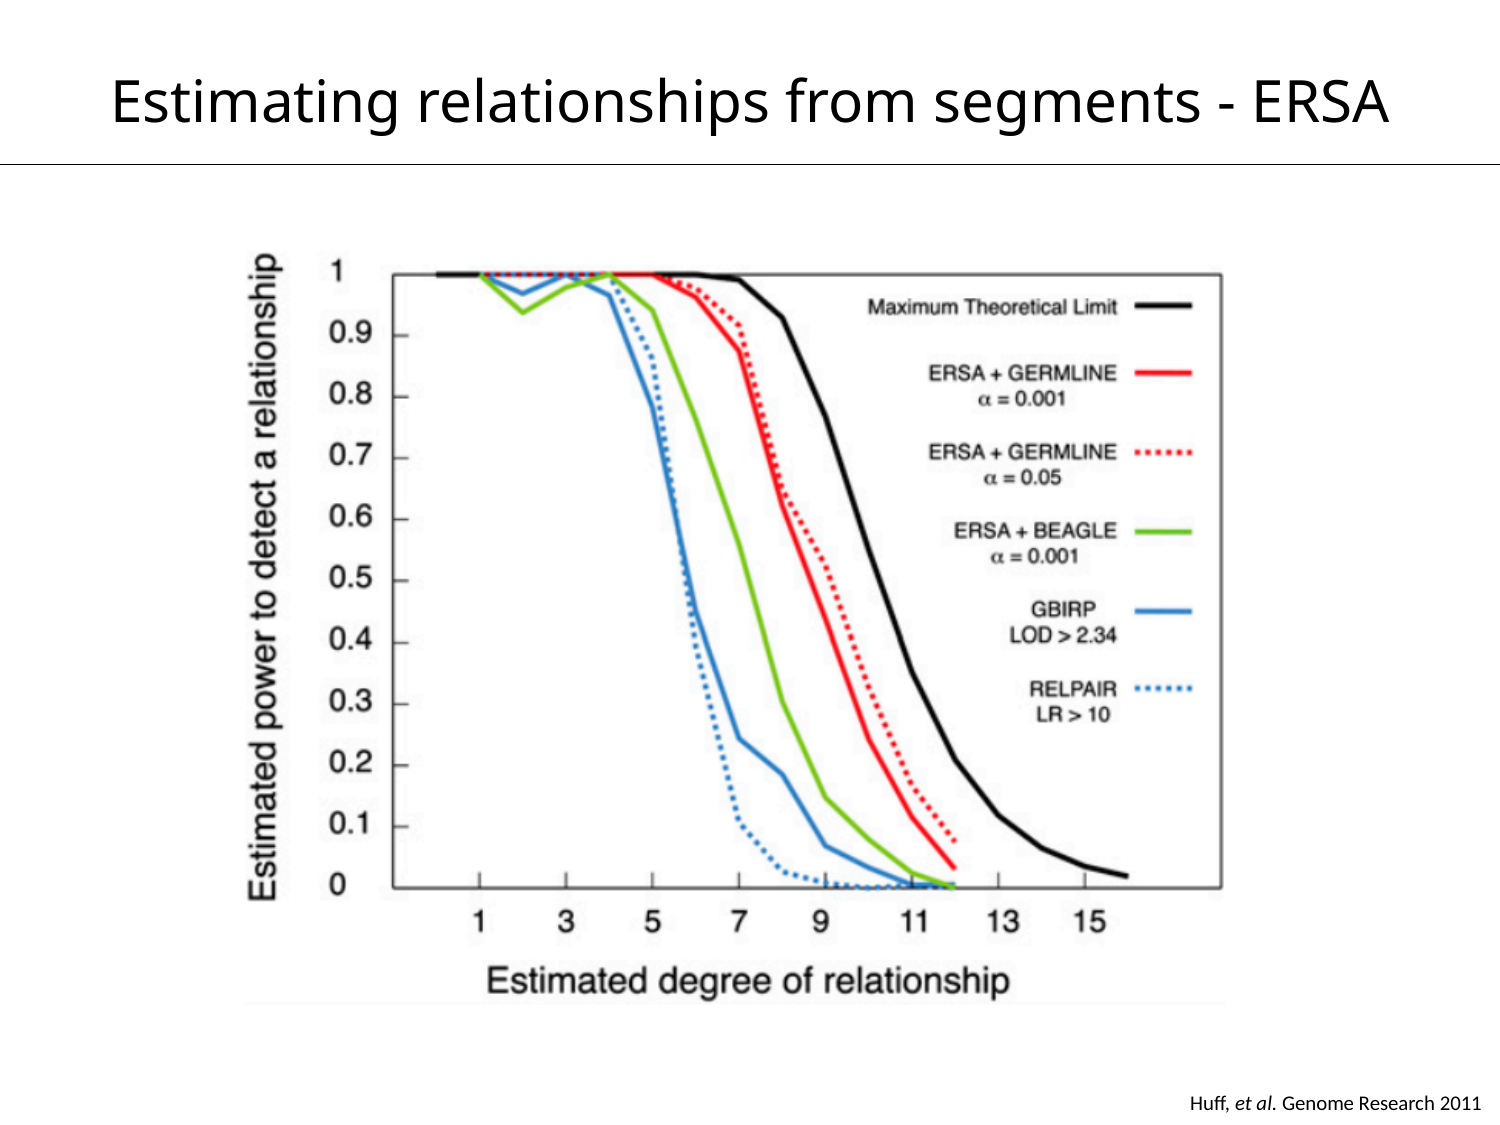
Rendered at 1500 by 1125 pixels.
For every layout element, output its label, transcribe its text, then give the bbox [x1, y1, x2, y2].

text_box Huff, et al. Genome Research 2011 [1175, 1082, 1497, 1122]
text_box Estimating relationships from segments - ERSA [0, 56, 1500, 142]
picture [235, 239, 1245, 1017]
